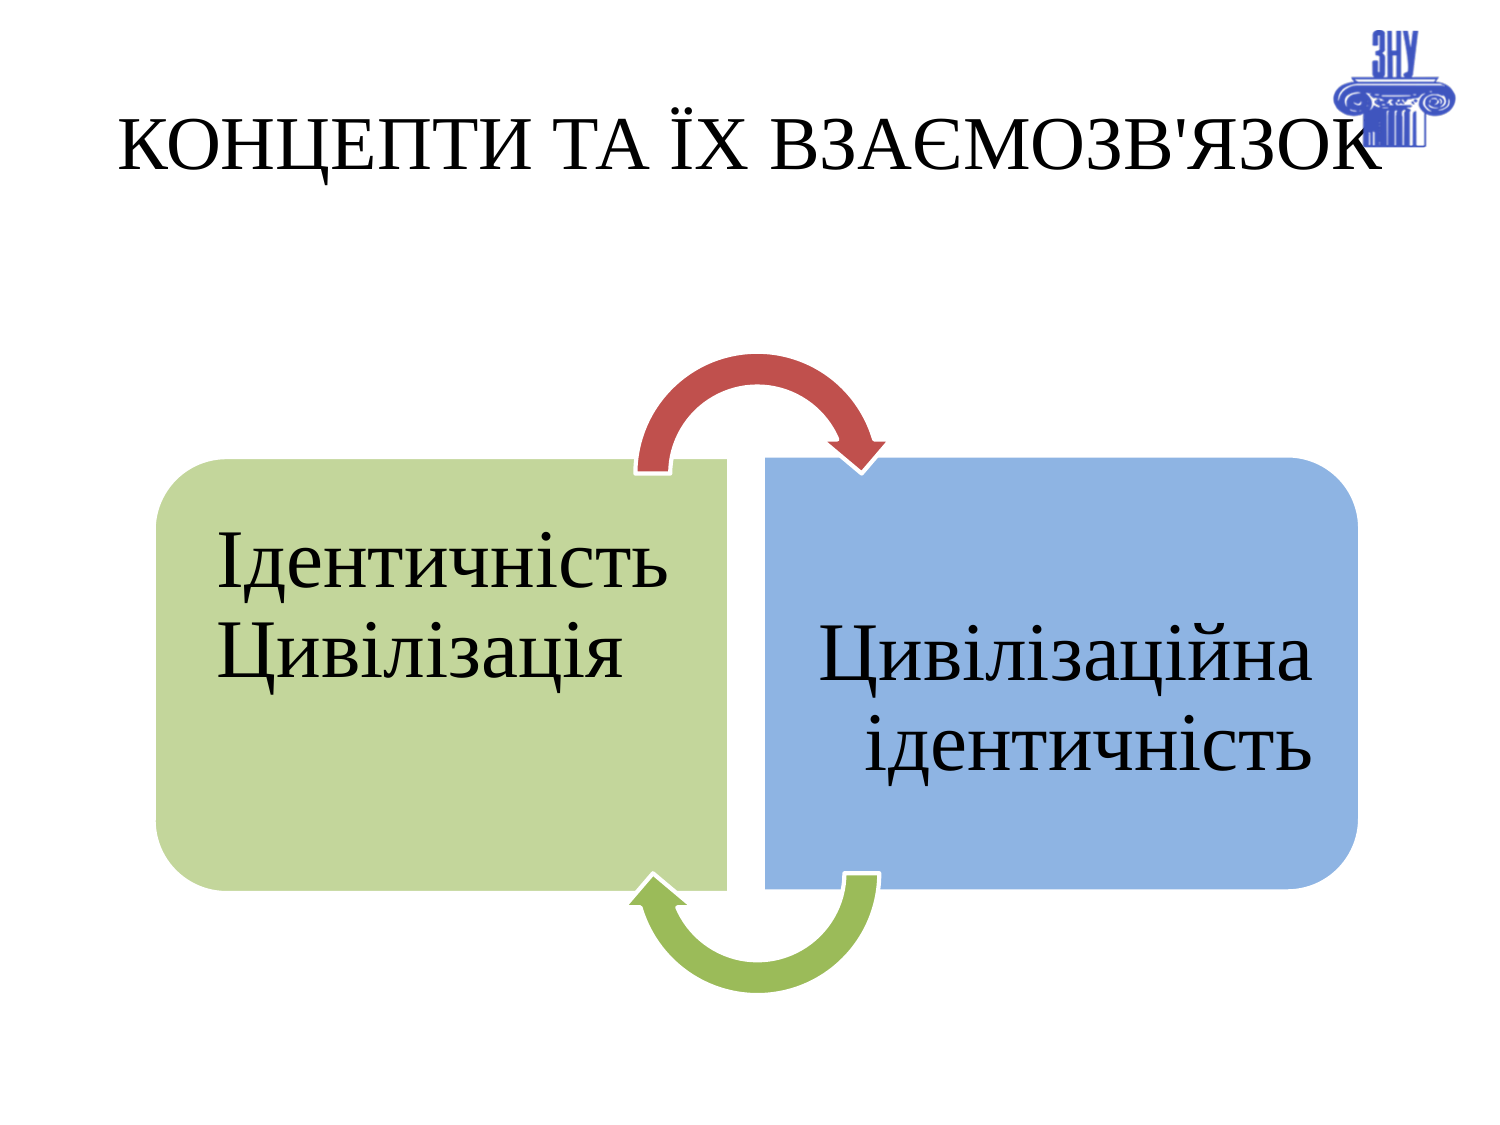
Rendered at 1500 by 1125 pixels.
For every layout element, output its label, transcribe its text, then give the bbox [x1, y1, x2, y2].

title КОНЦЕПТИ ТА ЇХ ВЗАЄМОЗВ'ЯЗОК [75, 45, 1425, 233]
picture [1316, 30, 1473, 149]
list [137, 334, 1389, 1013]
